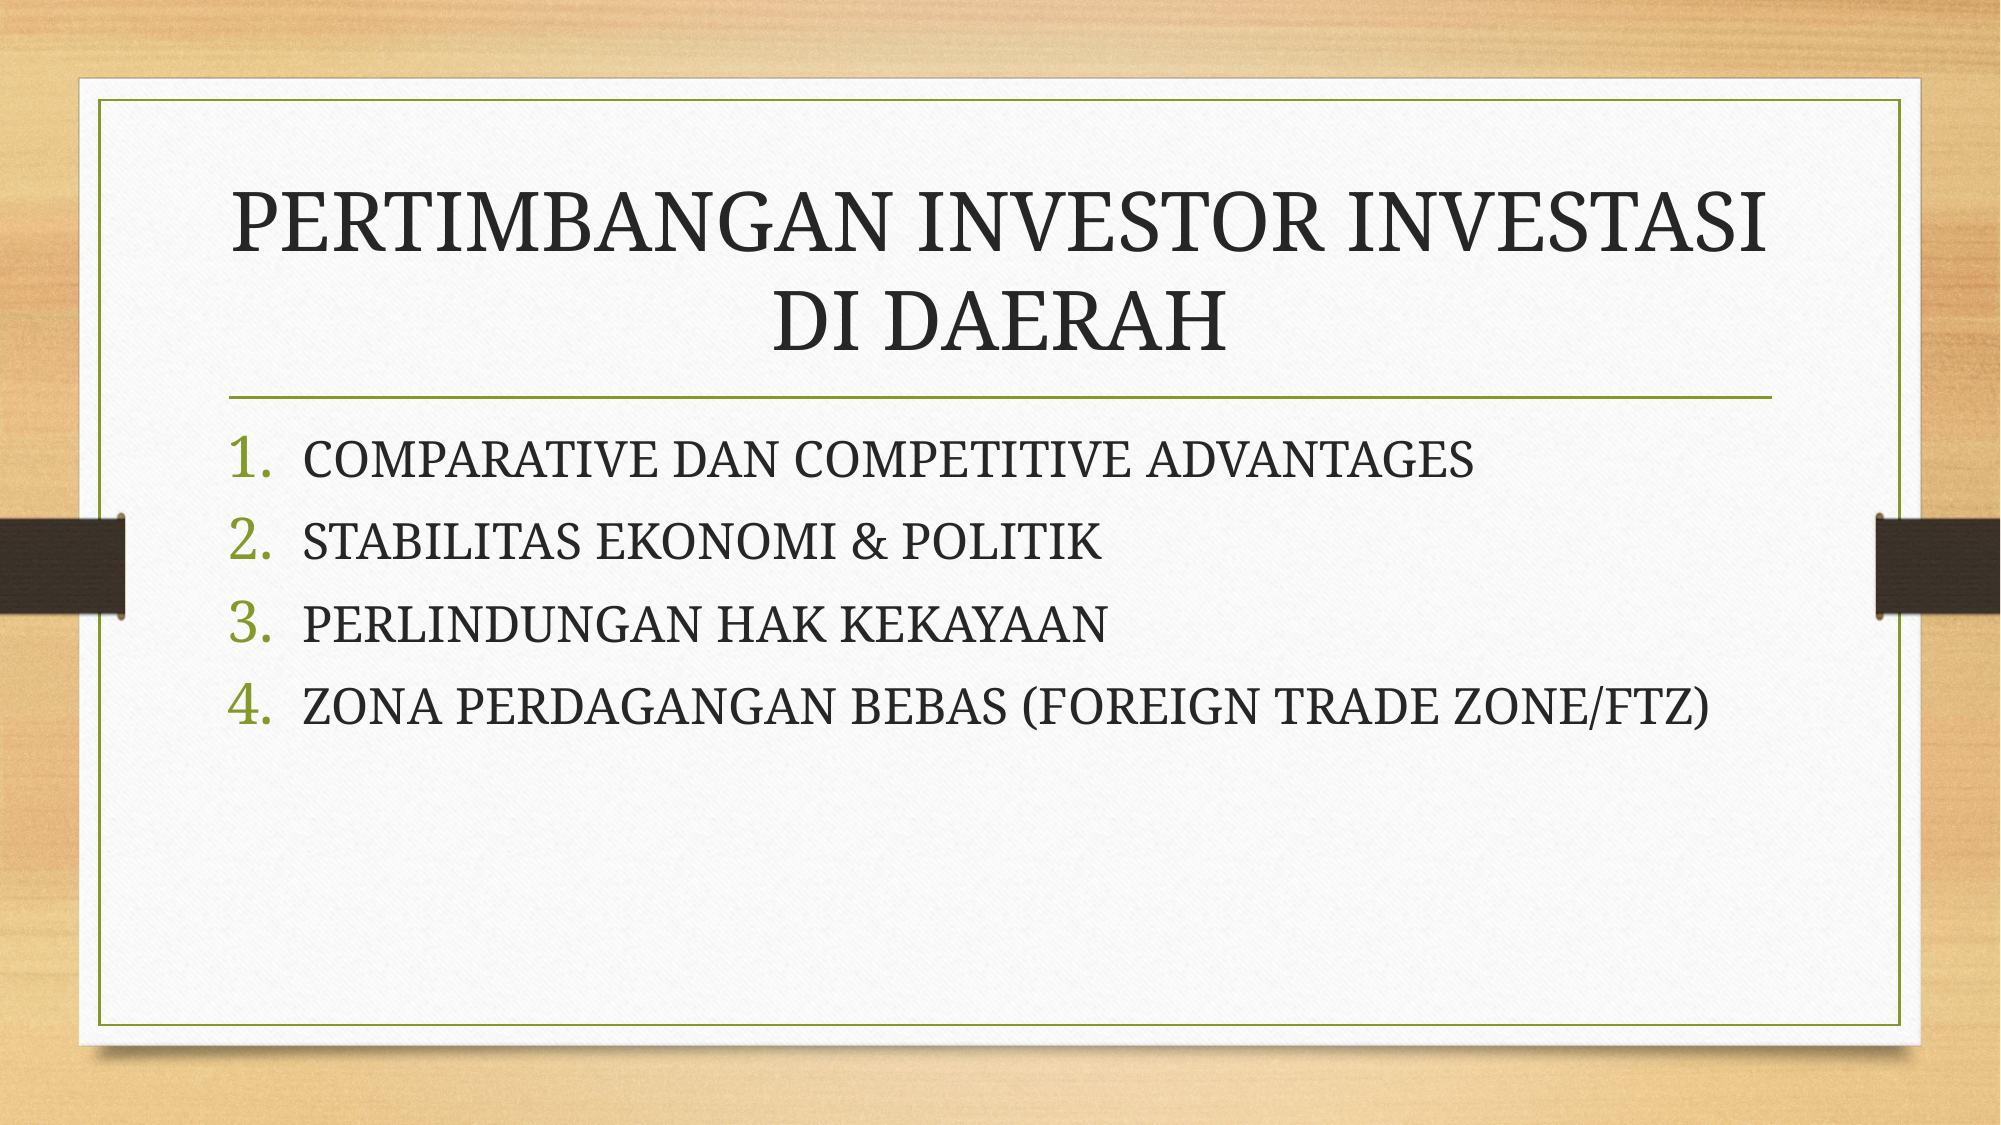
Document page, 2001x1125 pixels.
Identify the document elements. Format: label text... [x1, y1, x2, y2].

picture [0, 0, 2001, 1125]
title PERTIMBANGAN INVESTOR INVESTASI DI DAERAH [212, 161, 1788, 375]
list COMPARATIVE DAN COMPETITIVE ADVANTAGES STABILITAS EKONOMI & POLITIK PERLINDUNGAN HAK KEKAYAAN ZONA PERDAGANGAN BEBAS (FOREIGN TRADE ZONE/FTZ) [212, 419, 1788, 964]
